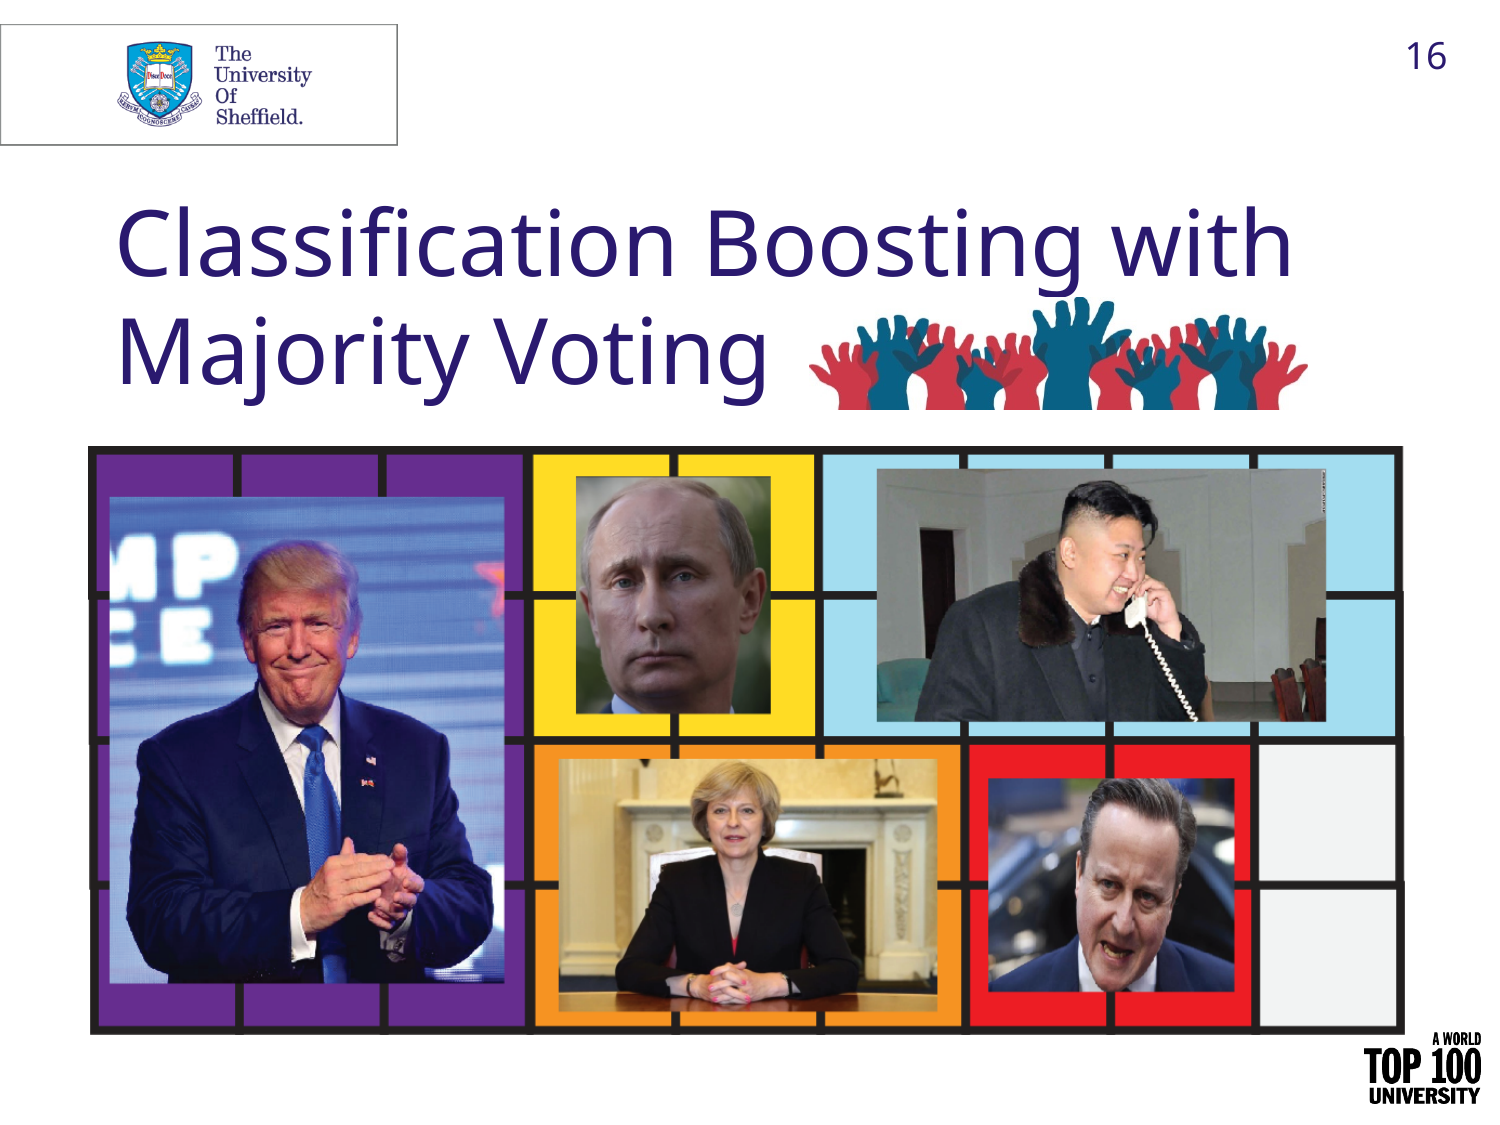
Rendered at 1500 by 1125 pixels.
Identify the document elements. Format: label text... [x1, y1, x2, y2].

title Classification Boosting with z Majority Voting [99, 196, 1450, 428]
picture [1084, 297, 1309, 410]
picture [808, 297, 1079, 410]
picture [0, 24, 398, 146]
slide_number 16 [1149, 24, 1463, 101]
picture [88, 446, 1481, 1104]
